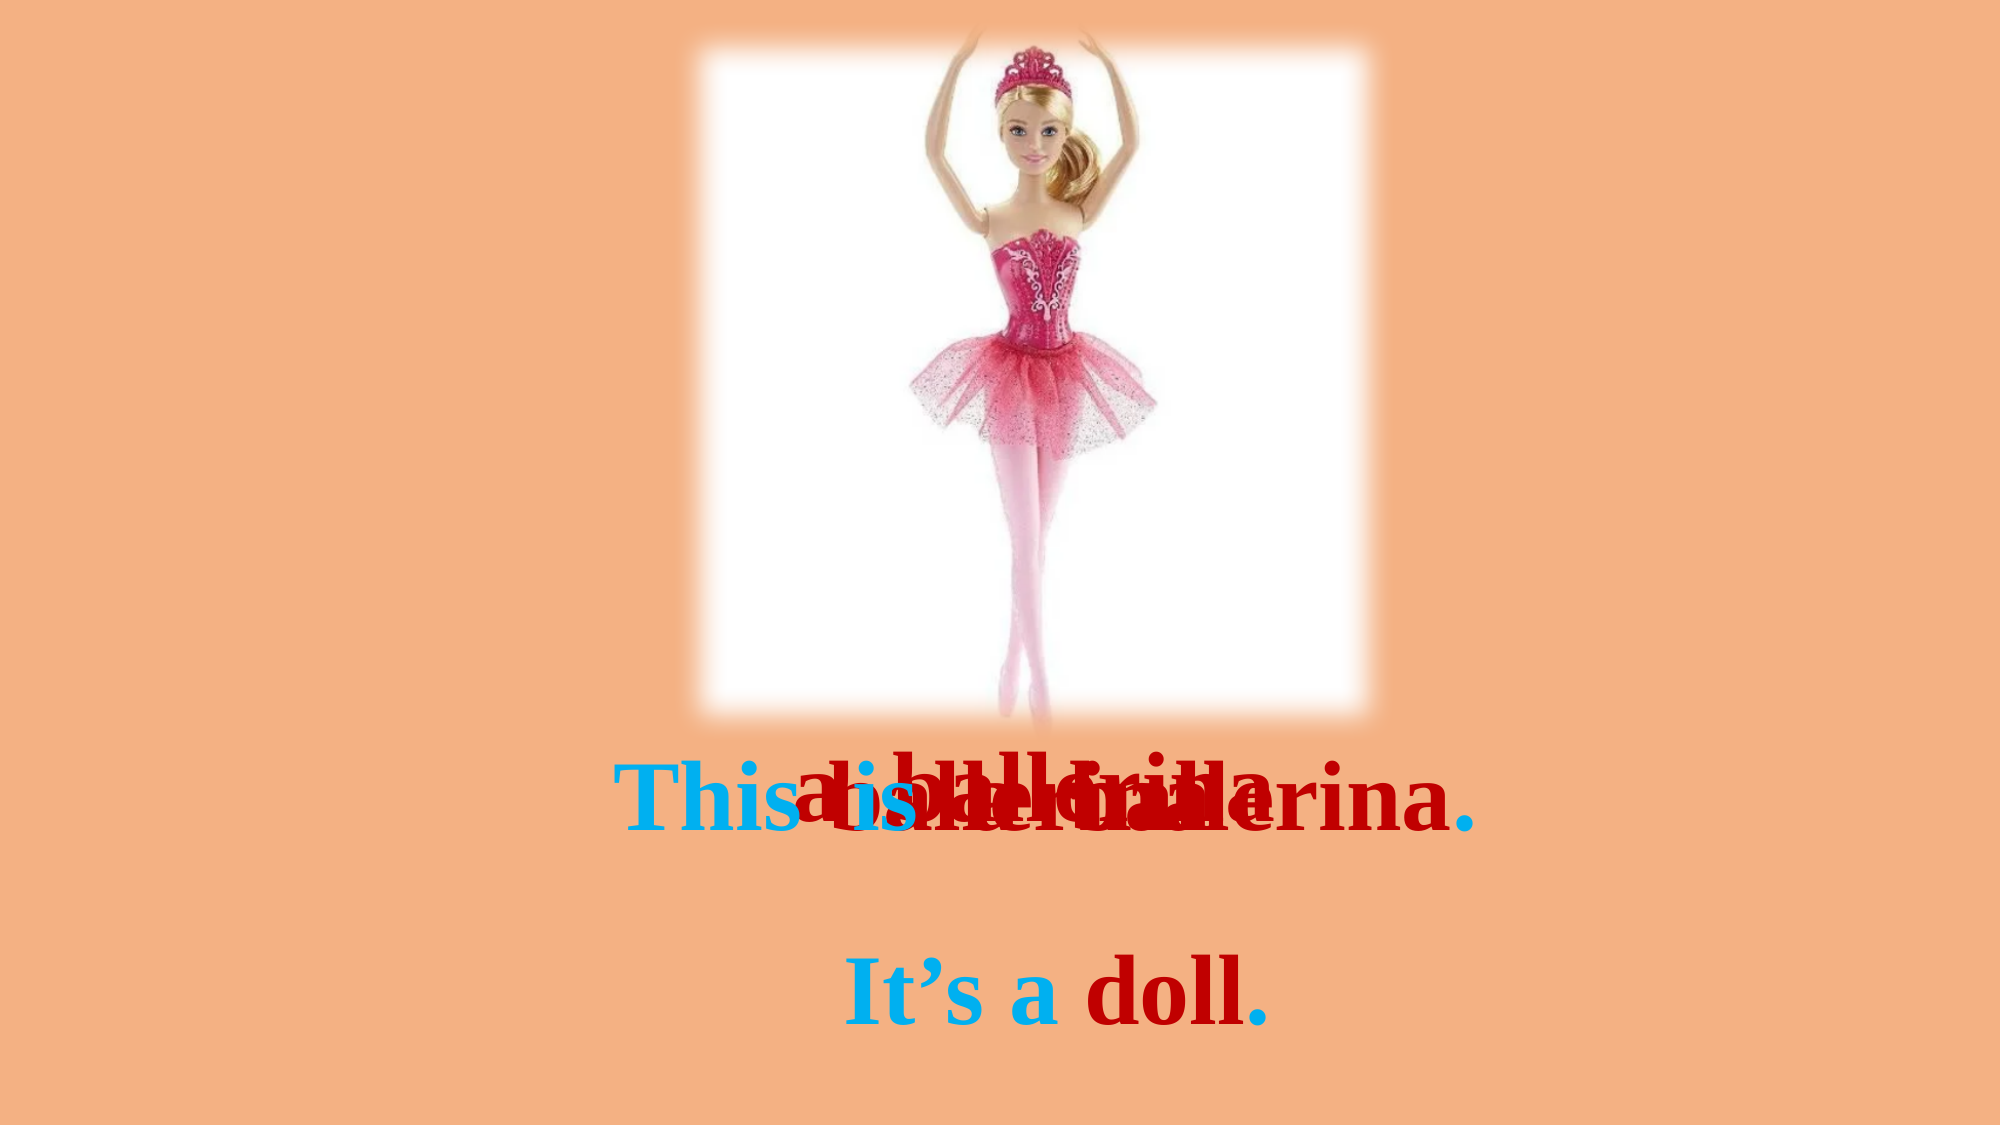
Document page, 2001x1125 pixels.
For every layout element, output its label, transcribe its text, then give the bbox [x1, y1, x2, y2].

text_box It’s a doll. [539, 916, 1576, 1052]
picture [671, 19, 1397, 745]
text_box This is a ballerina. [527, 722, 1564, 858]
